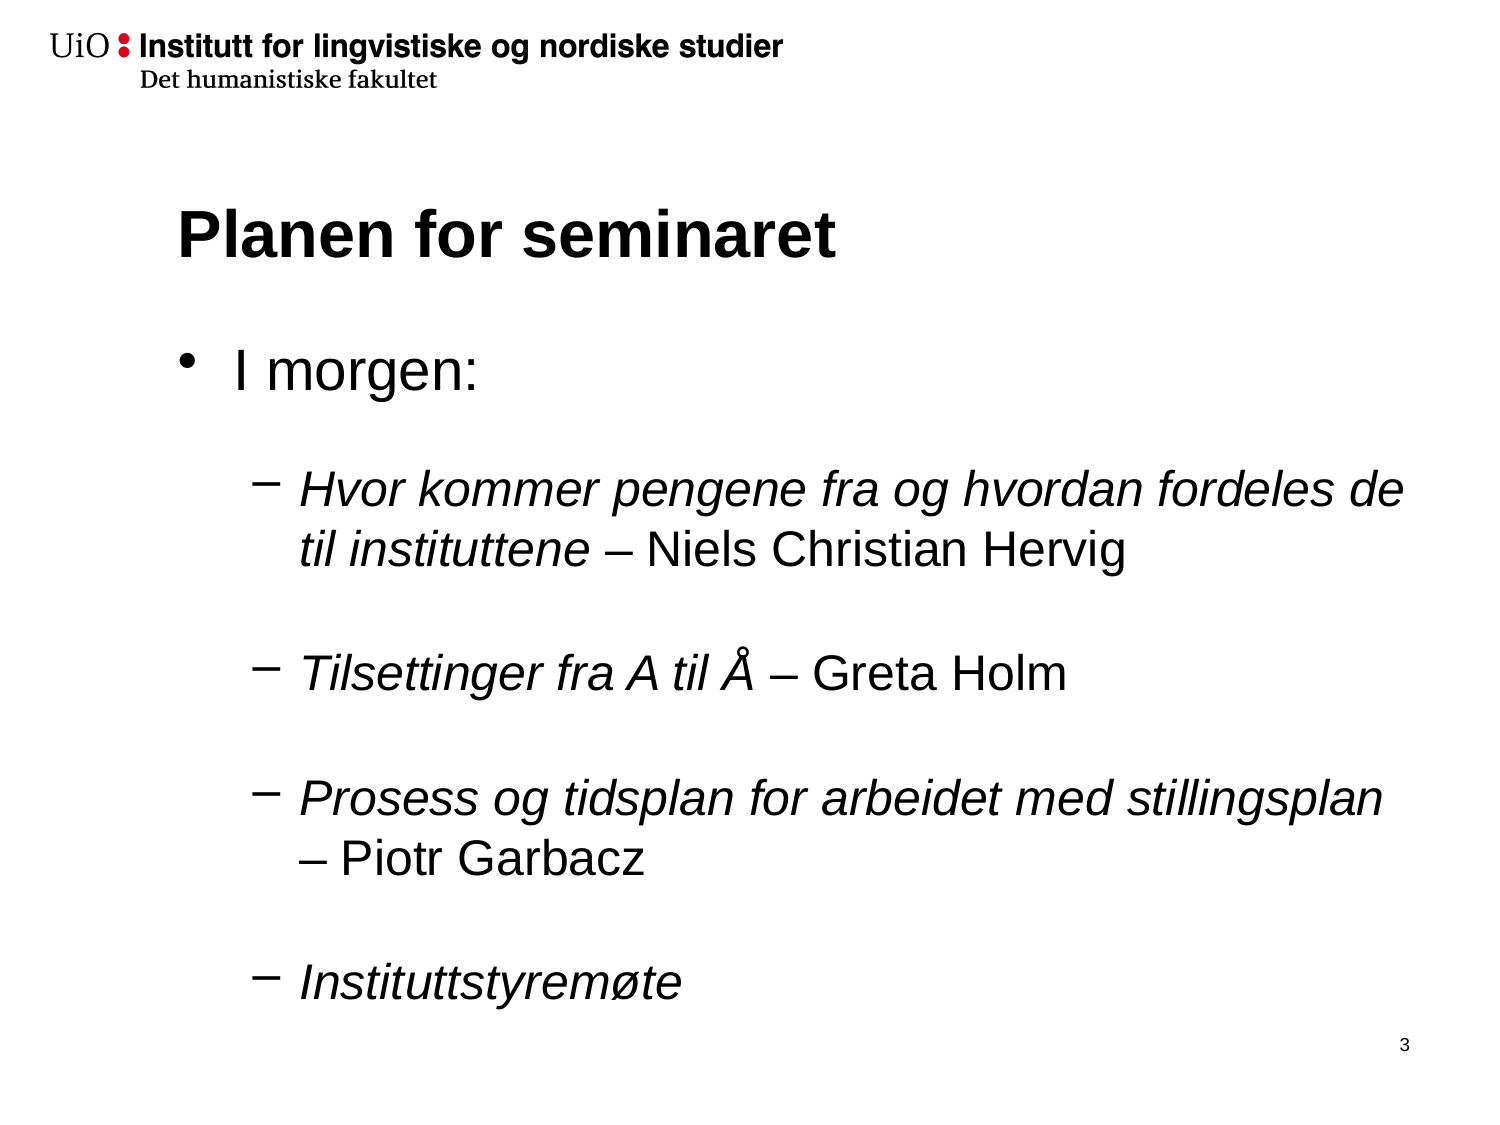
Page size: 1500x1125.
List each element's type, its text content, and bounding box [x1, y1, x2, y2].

picture [50, 33, 783, 88]
title Planen for seminaret [162, 137, 1426, 324]
list I morgen: Hvor kommer pengene fra og hvordan fordeles de til instituttene – Niels Christian Hervig Tilsettinger fra A til Å – Greta Holm Prosess og tidsplan for arbeidet med stillingsplan – Piotr Garbacz Instituttstyremøte [162, 324, 1426, 1001]
slide_number 4 [1312, 1024, 1426, 1101]
